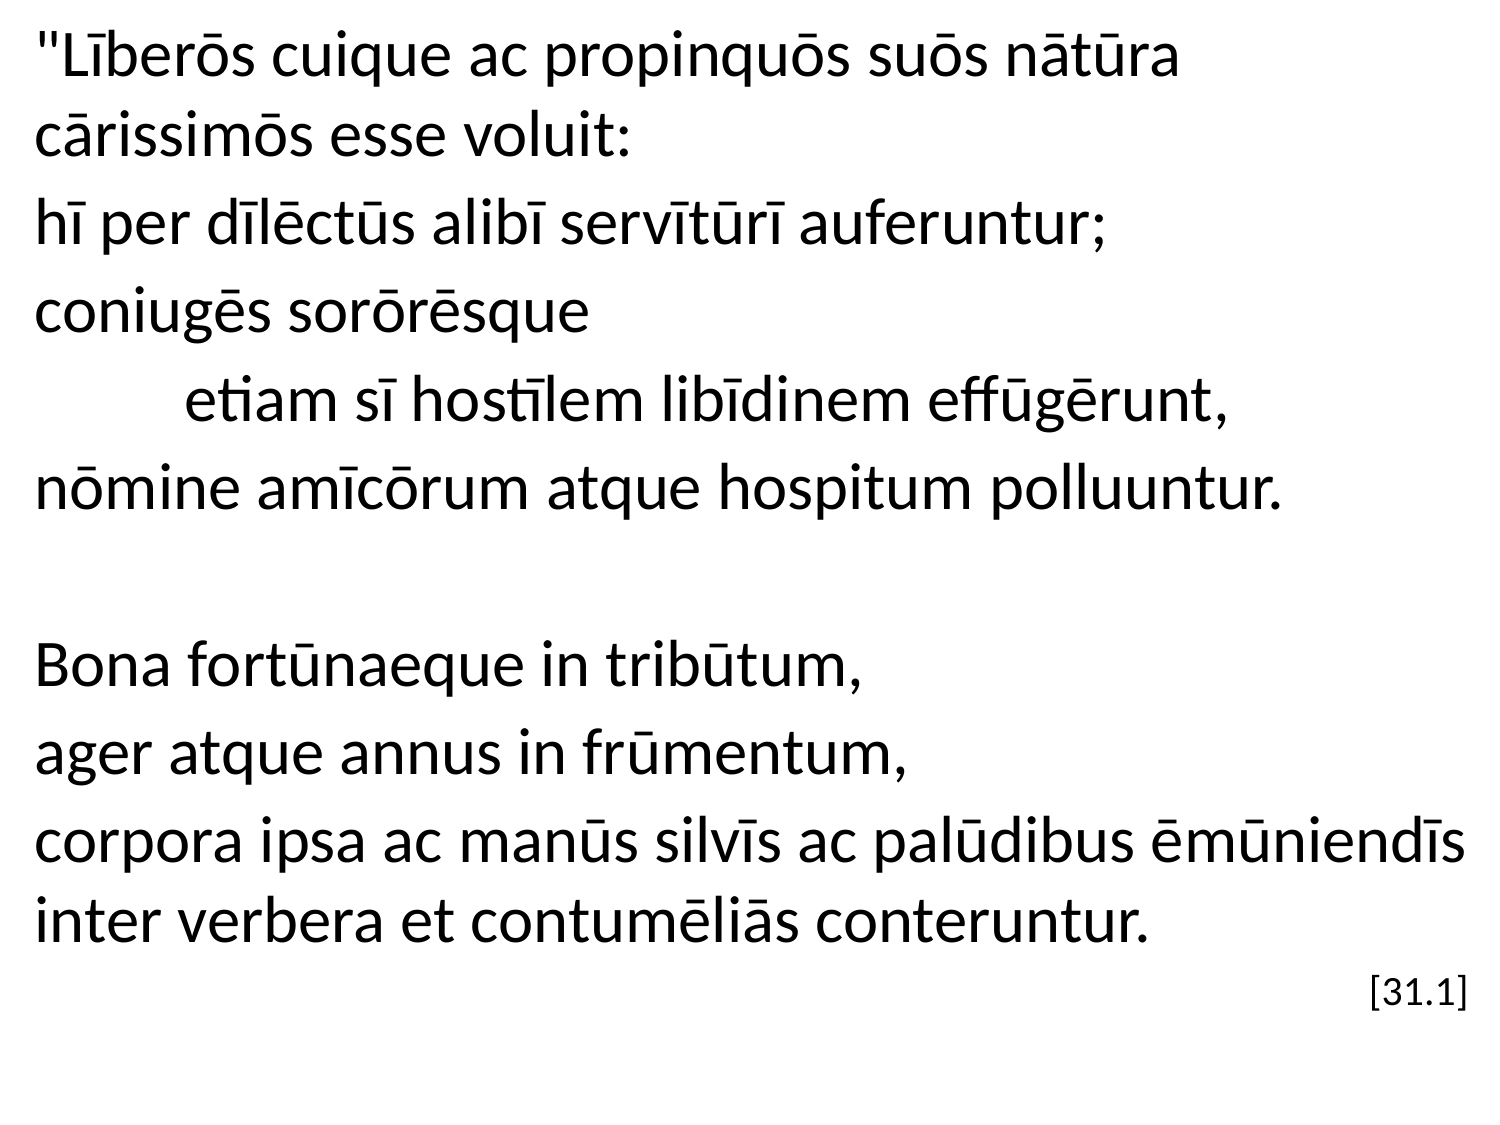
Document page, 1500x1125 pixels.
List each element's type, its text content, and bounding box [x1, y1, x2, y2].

list "Līberōs cuique ac propinquōs suōs nātūra cārissimōs esse voluit: hī per dīlēctūs alibī servītūrī auferuntur; coniugēs sorōrēsque etiam sī hostīlem libīdinem effūgērunt, nōmine amīcōrum atque hospitum polluuntur. Bona fortūnaeque in tribūtum, ager atque annus in frūmentum, corpora ipsa ac manūs silvīs ac palūdibus ēmūniendīs inter verbera et contumēliās conteruntur. [31.1] [19, 2, 1484, 1125]
